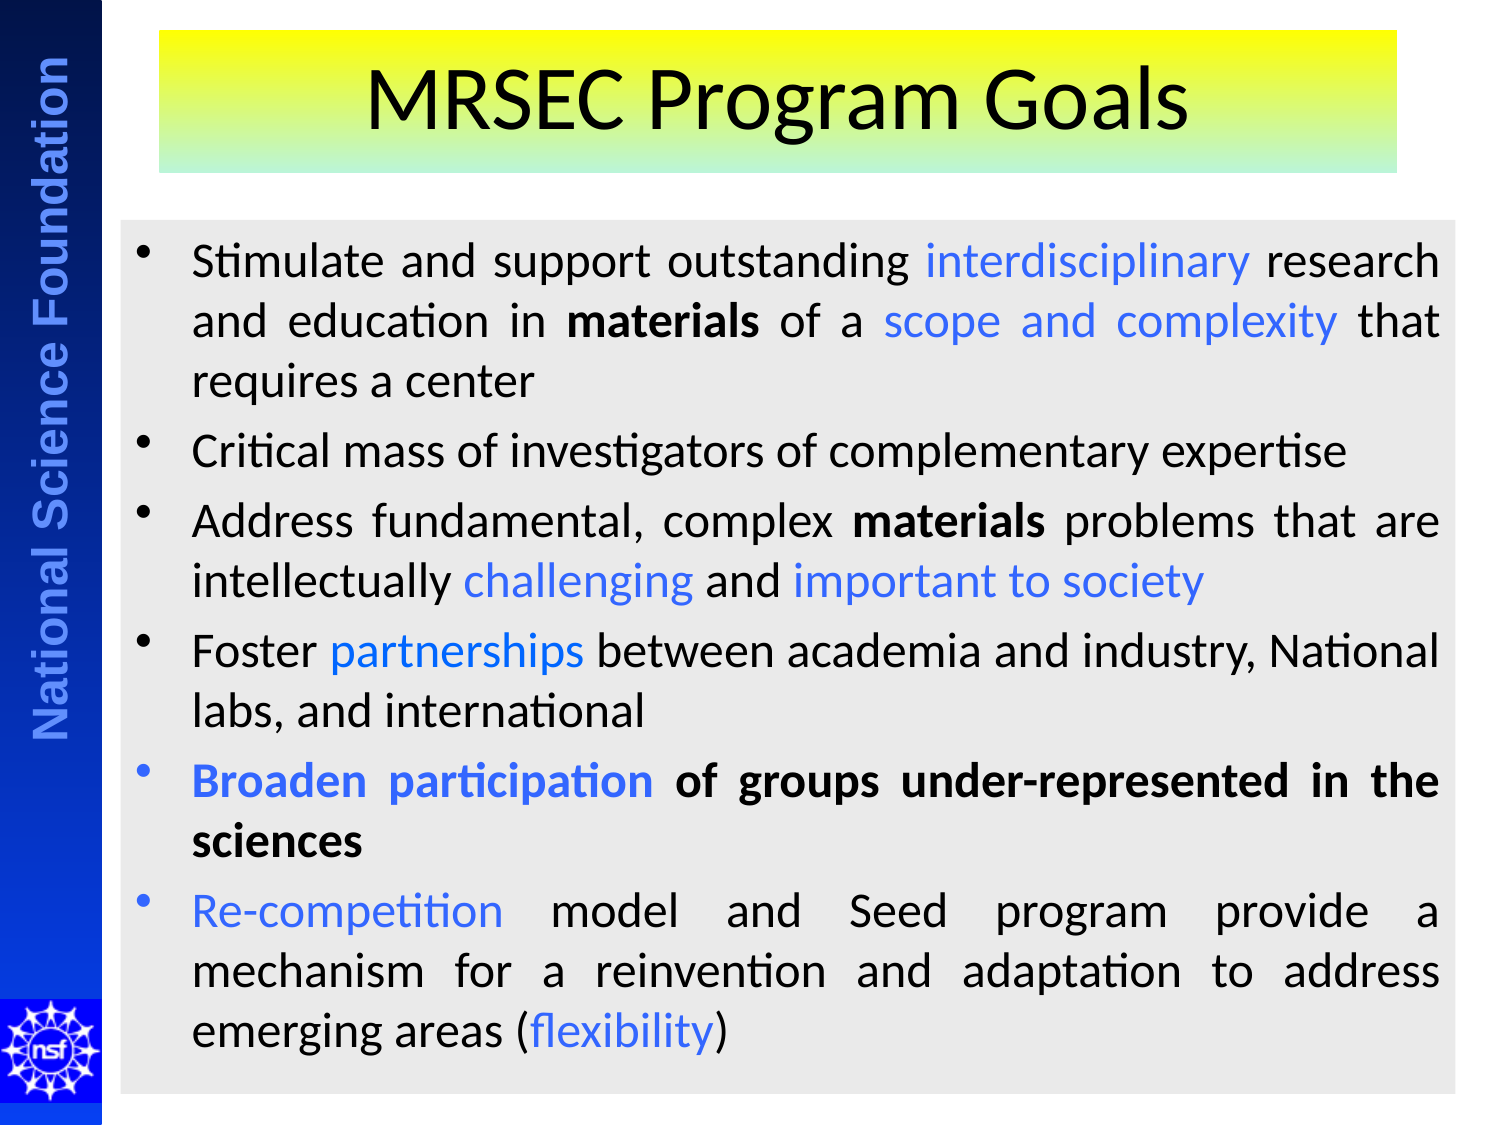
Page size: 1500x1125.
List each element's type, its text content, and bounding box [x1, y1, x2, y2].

picture [0, 999, 102, 1103]
text_box Stimulate and support outstanding interdisciplinary research and education in materials of a scope and complexity that requires a center Critical mass of investigators of complementary expertise Address fundamental, complex materials problems that are intellectually challenging and important to society Foster partnerships between academia and industry, National labs, and international Broaden participation of groups under-represented in the sciences Re-competition model and Seed program provide a mechanism for a reinvention and adaptation to address emerging areas (flexibility) [120, 219, 1456, 1094]
title MRSEC Program Goals [159, 30, 1397, 173]
